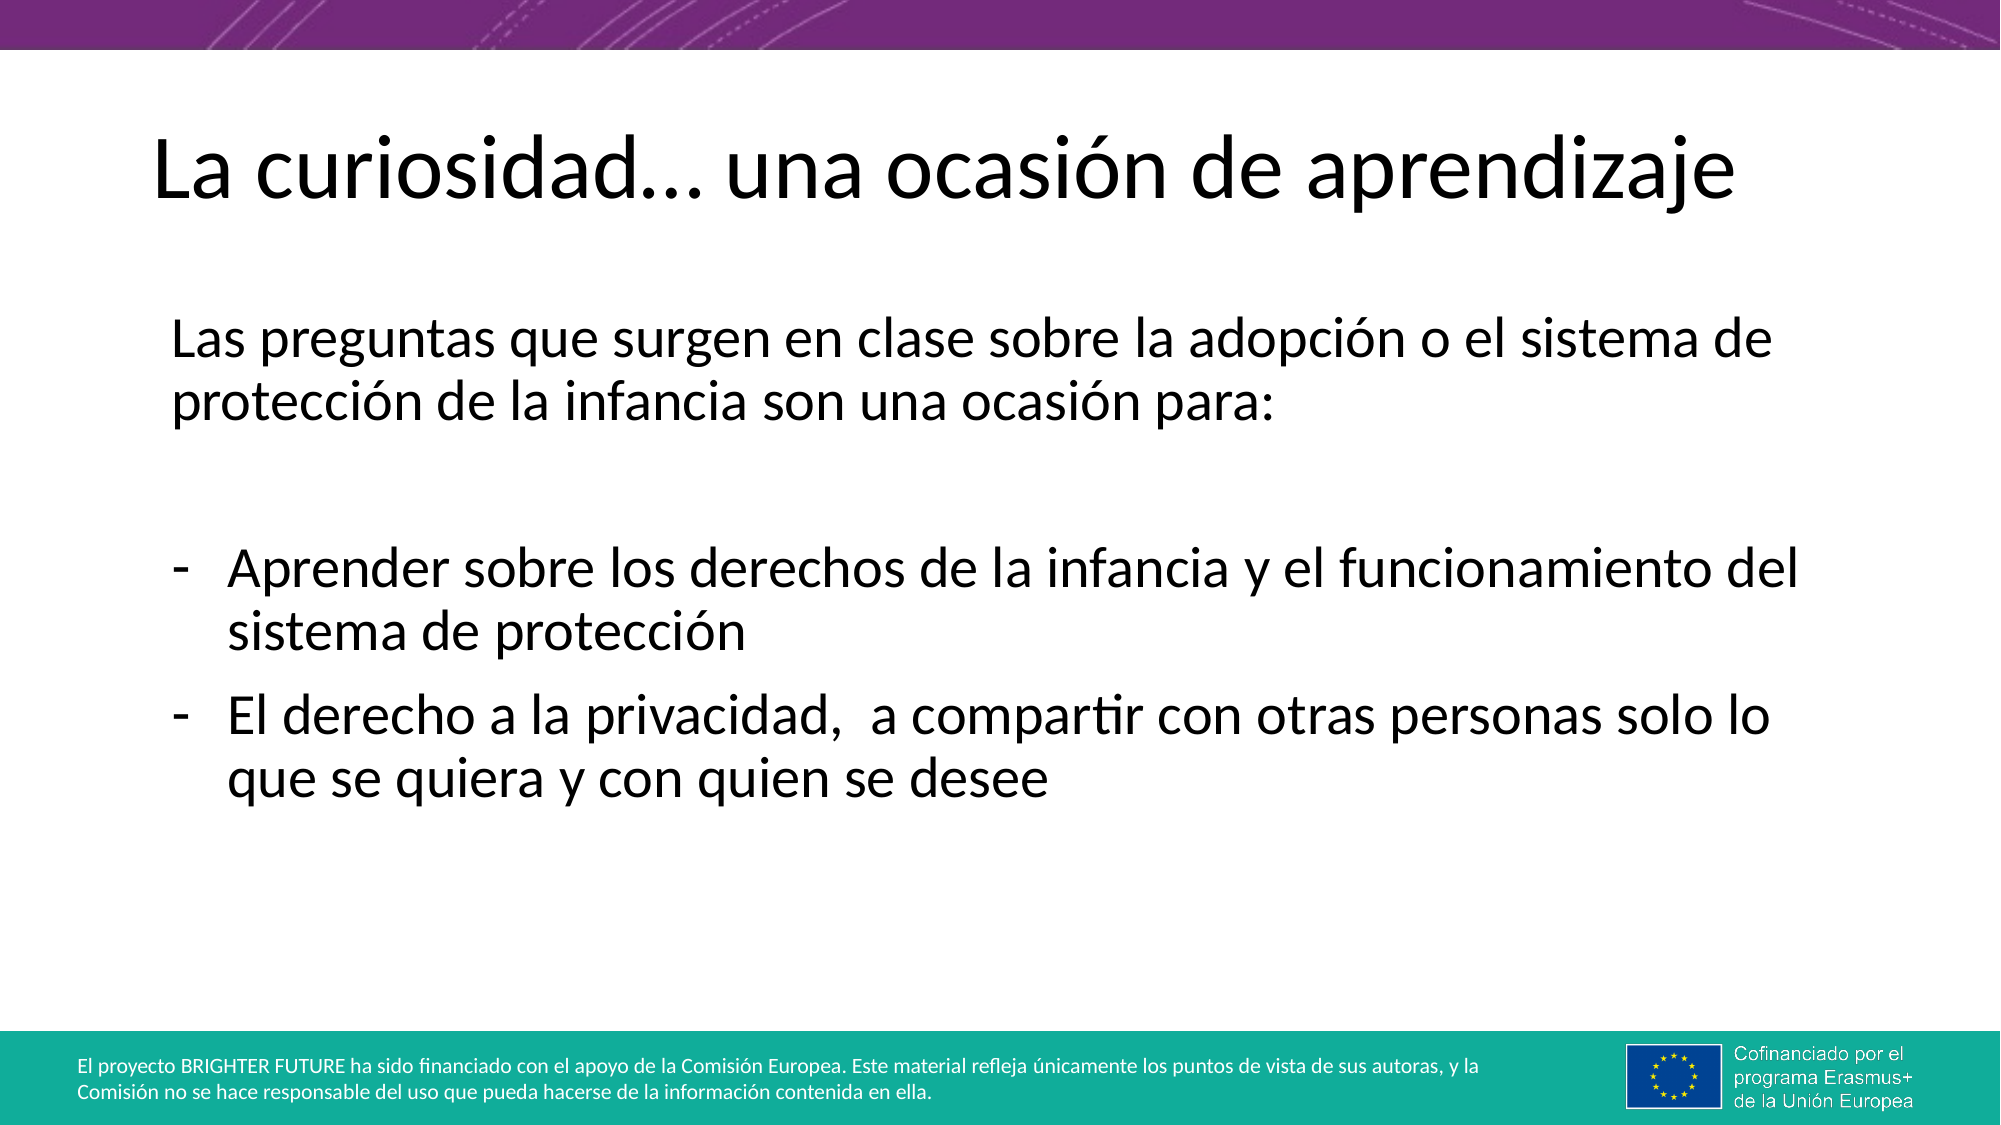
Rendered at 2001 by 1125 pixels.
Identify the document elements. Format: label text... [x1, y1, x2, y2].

title La curiosidad… una ocasión de aprendizaje [137, 59, 1863, 278]
list Las preguntas que surgen en clase sobre la adopción o el sistema de protección de la infancia son una ocasión para: Aprender sobre los derechos de la infancia y el funcionamiento del sistema de protección El derecho a la privacidad, a compartir con otras personas solo lo que se quiera y con quien se desee [137, 299, 1863, 1014]
picture [0, 0, 2000, 50]
picture [1609, 1027, 1954, 1125]
